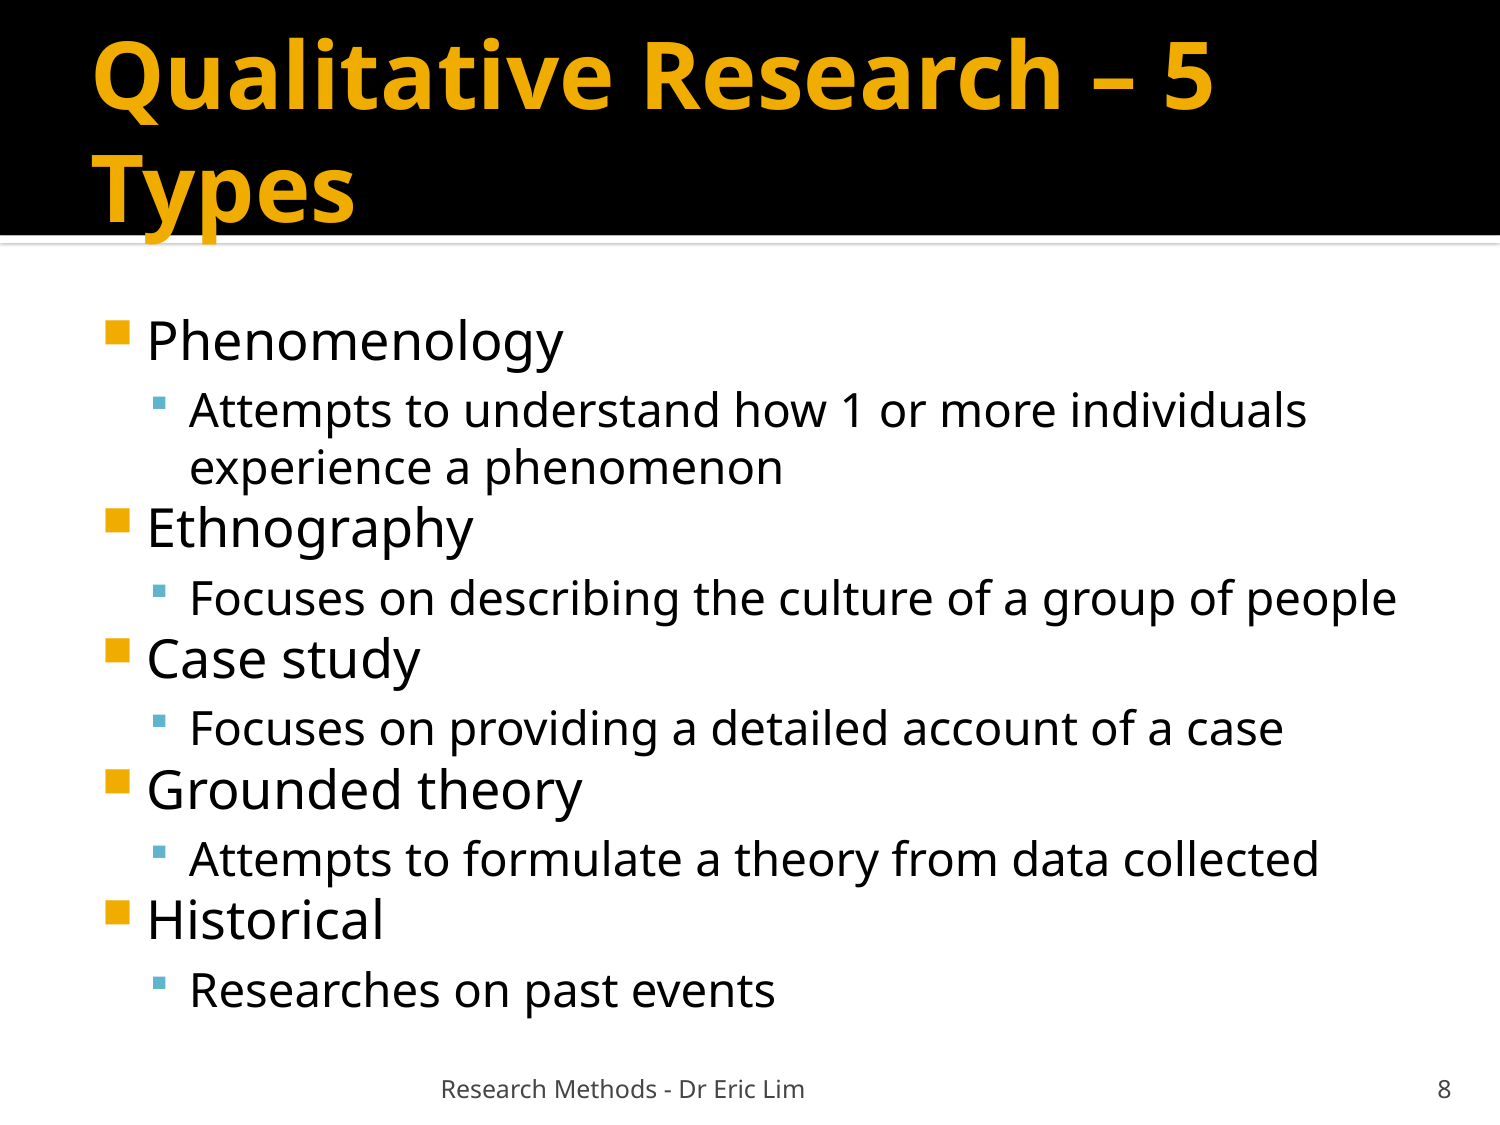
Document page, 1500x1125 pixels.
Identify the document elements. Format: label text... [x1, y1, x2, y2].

slide_number 8 [1345, 1062, 1467, 1108]
list Phenomenology Attempts to understand how 1 or more individuals experience a phenomenon Ethnography Focuses on describing the culture of a group of people Case study Focuses on providing a detailed account of a case Grounded theory Attempts to formulate a theory from data collected Historical Researches on past events [75, 291, 1425, 1050]
footer Research Methods - Dr Eric Lim [433, 1062, 1337, 1108]
title Qualitative Research – 5 Types [75, 25, 1425, 231]
